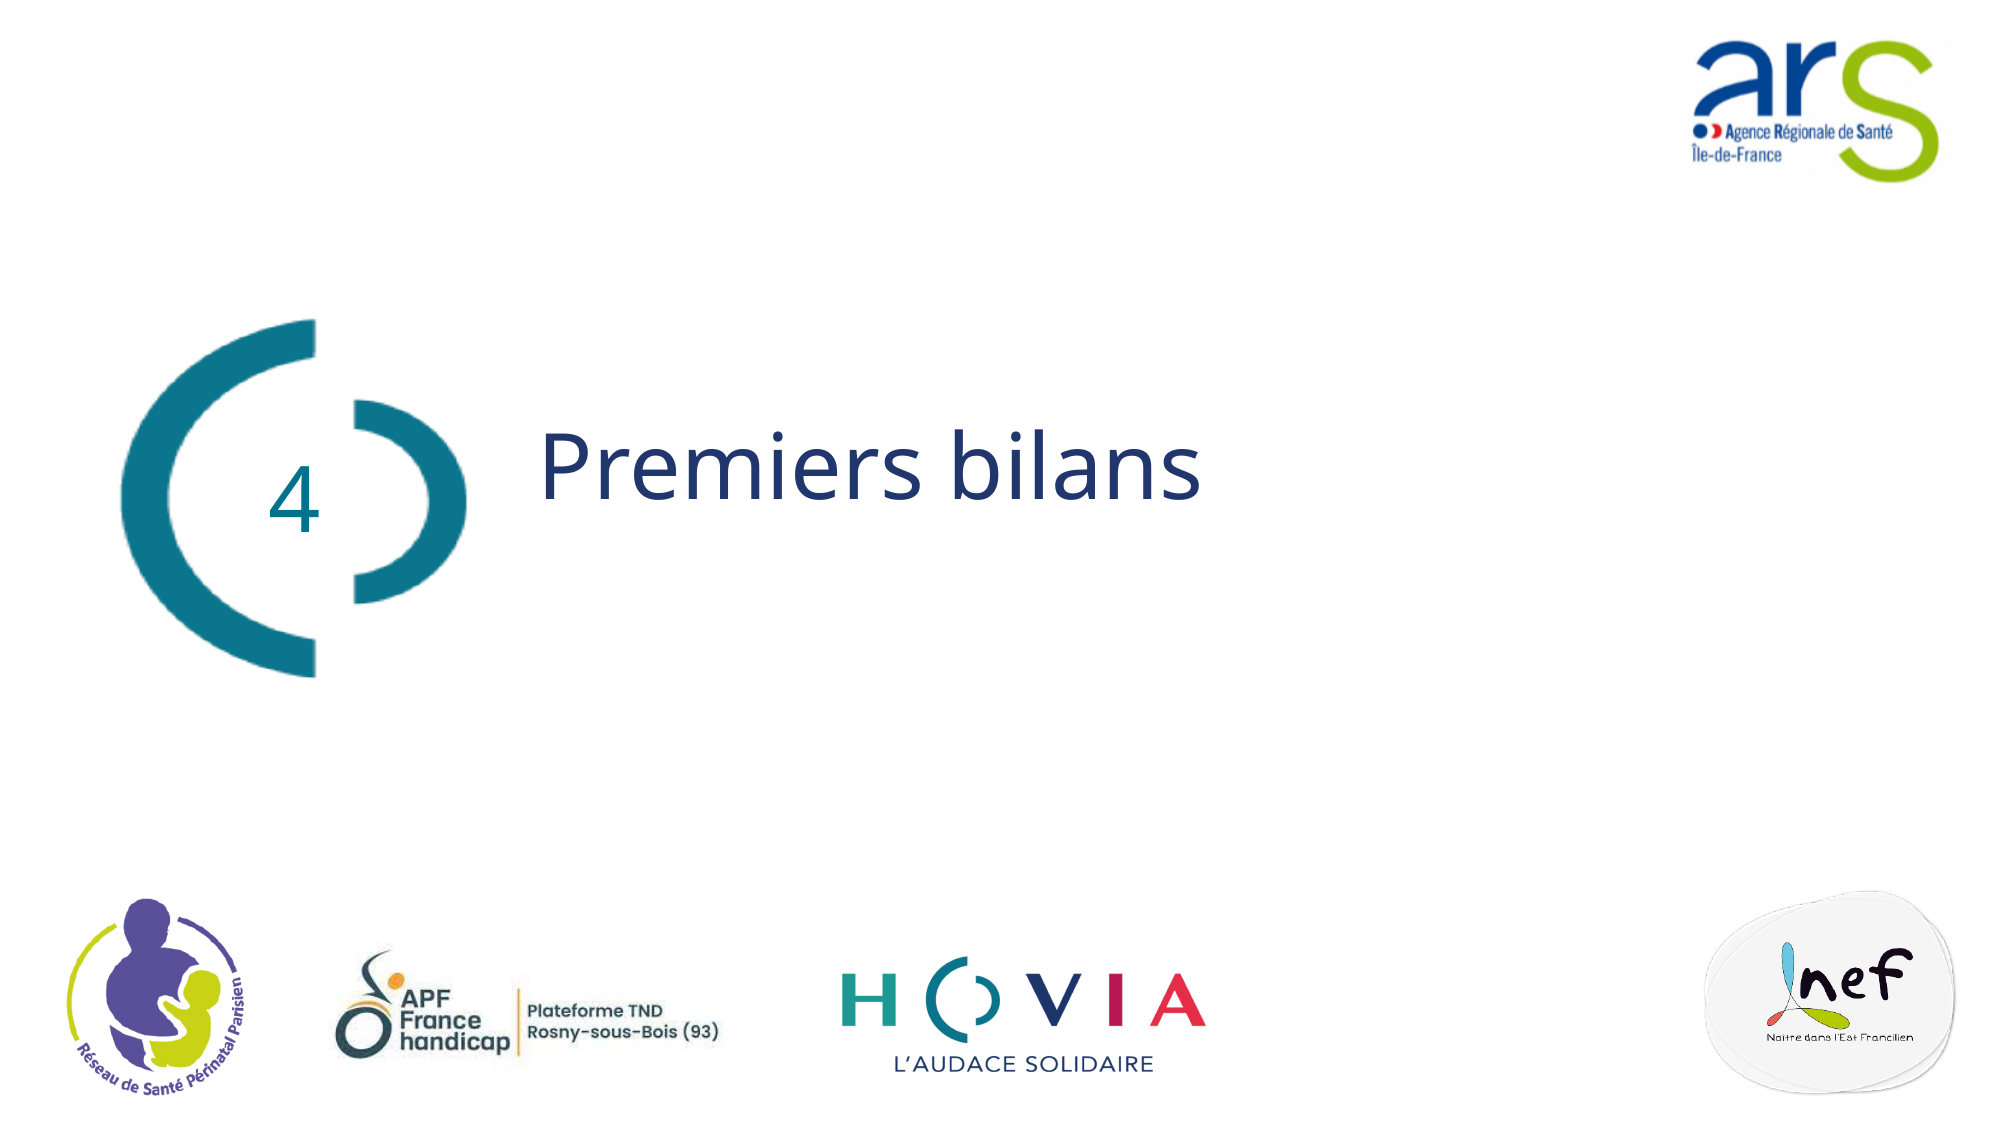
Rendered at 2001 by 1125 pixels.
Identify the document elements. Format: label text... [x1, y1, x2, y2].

picture [318, 933, 834, 1076]
picture [1689, 857, 1968, 1125]
picture [1678, 35, 1952, 187]
title Premiers bilans [522, 345, 1888, 595]
picture [62, 320, 498, 698]
picture [843, 957, 1206, 1072]
picture [47, 888, 263, 1105]
list 4 [206, 445, 384, 563]
